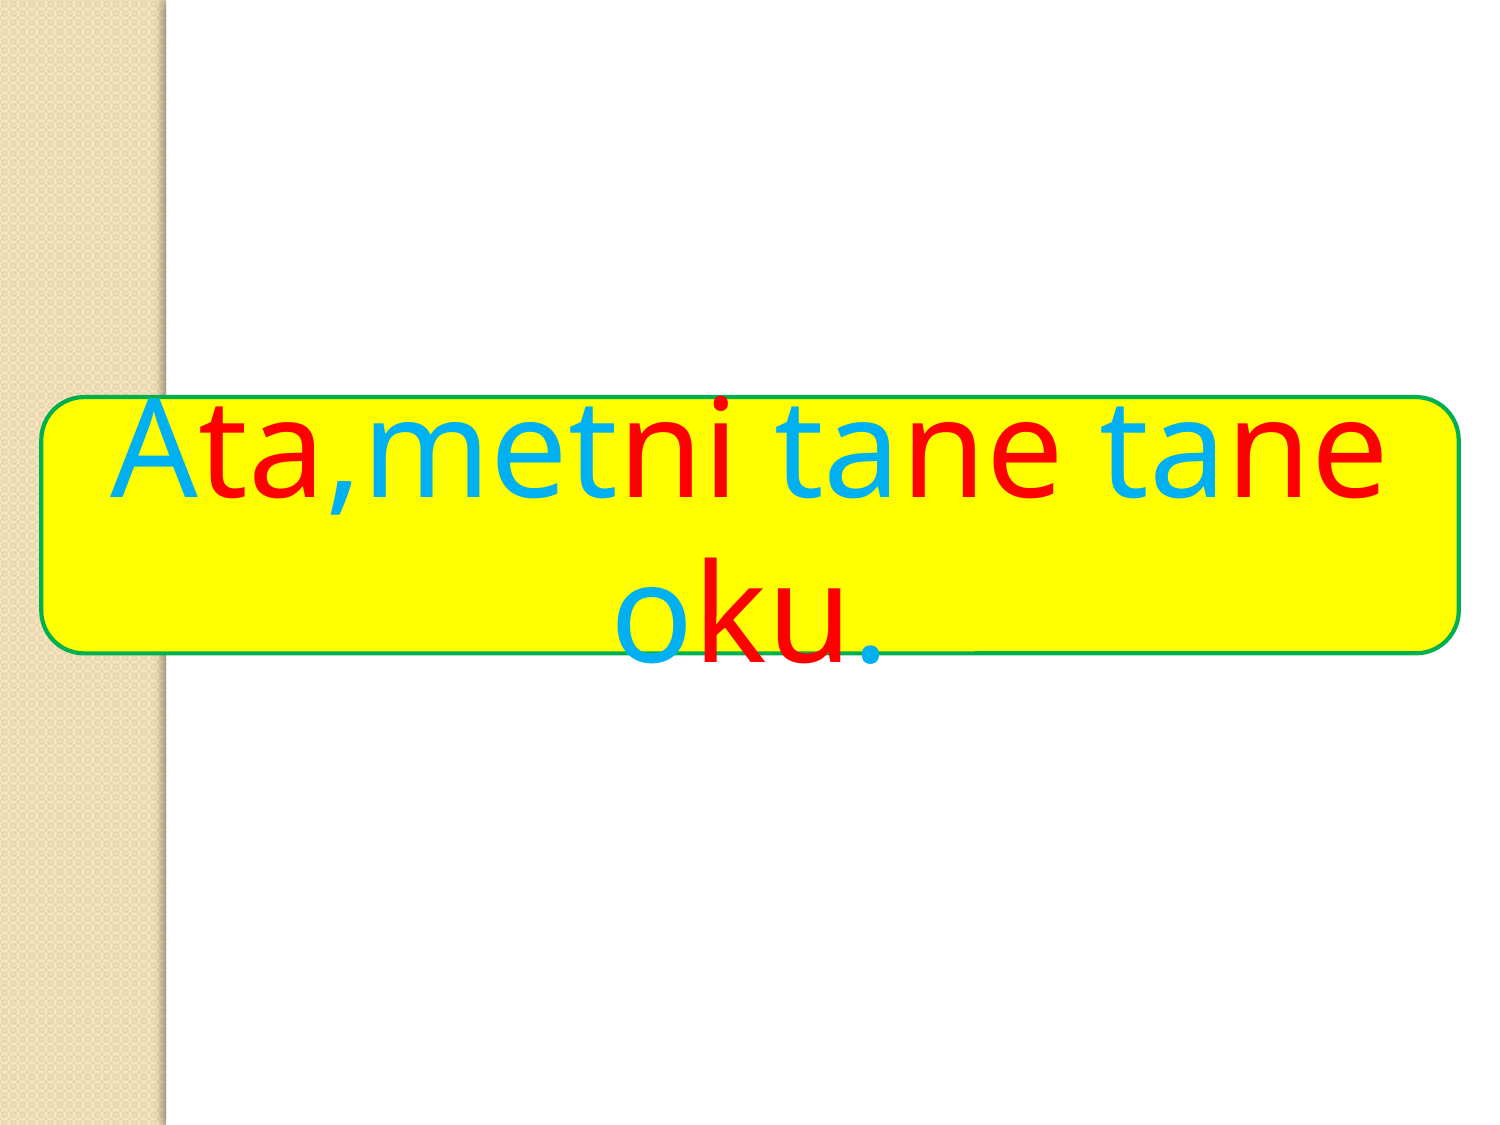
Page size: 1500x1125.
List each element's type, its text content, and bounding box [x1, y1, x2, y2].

text_box Ata,metni tane tane oku. [39, 394, 1461, 656]
